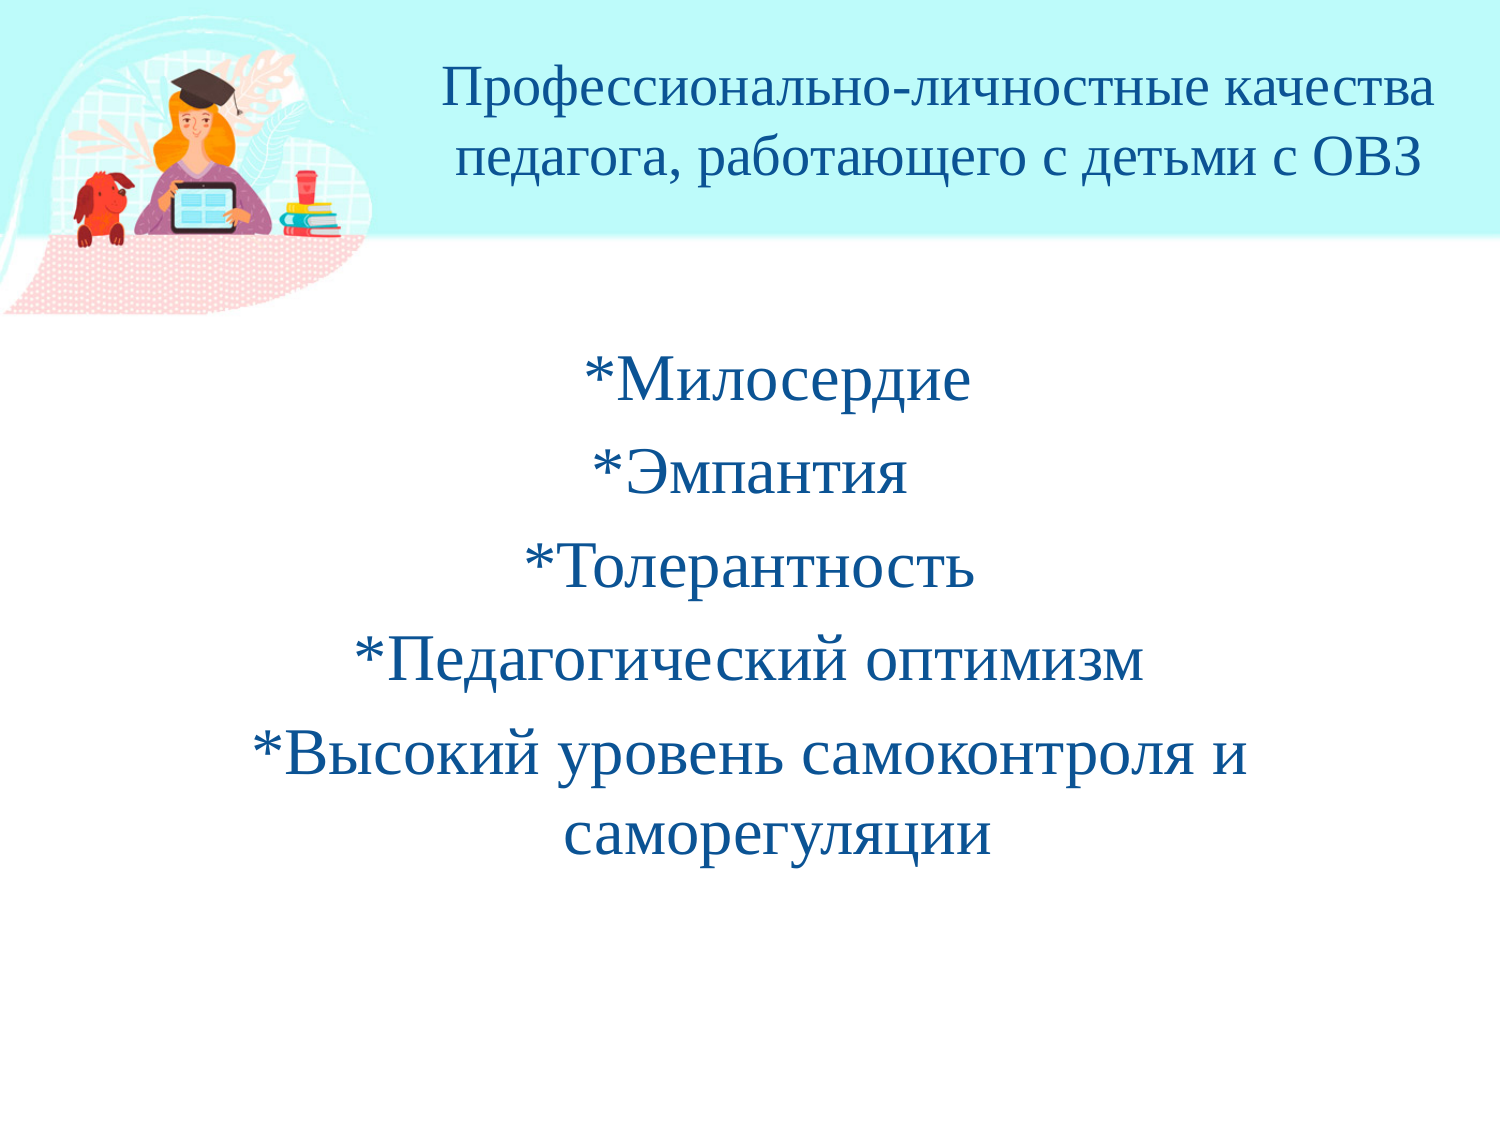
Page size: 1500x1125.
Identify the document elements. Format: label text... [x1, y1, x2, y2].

picture [0, 0, 1500, 1125]
list *Милосердие *Эмпантия *Толерантность *Педагогический оптимизм *Высокий уровень самоконтроля и саморегуляции [41, 326, 1459, 1012]
title Профессионально-личностные качества педагога, работающего с детьми с ОВЗ [407, 7, 1471, 227]
